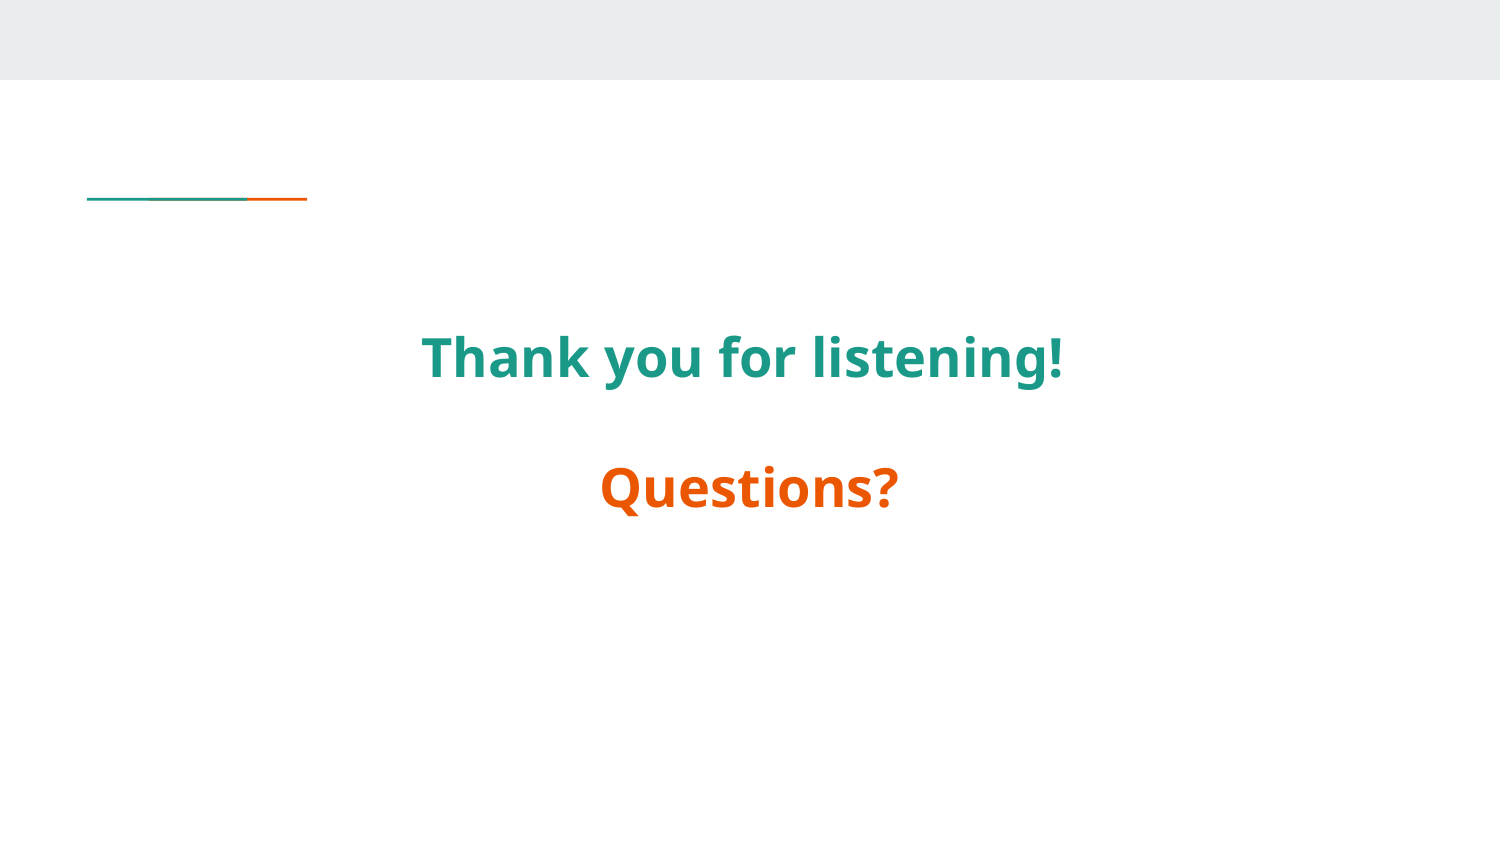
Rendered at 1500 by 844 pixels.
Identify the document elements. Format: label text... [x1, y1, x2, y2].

title Thank you for listening! Questions? [119, 308, 1381, 536]
